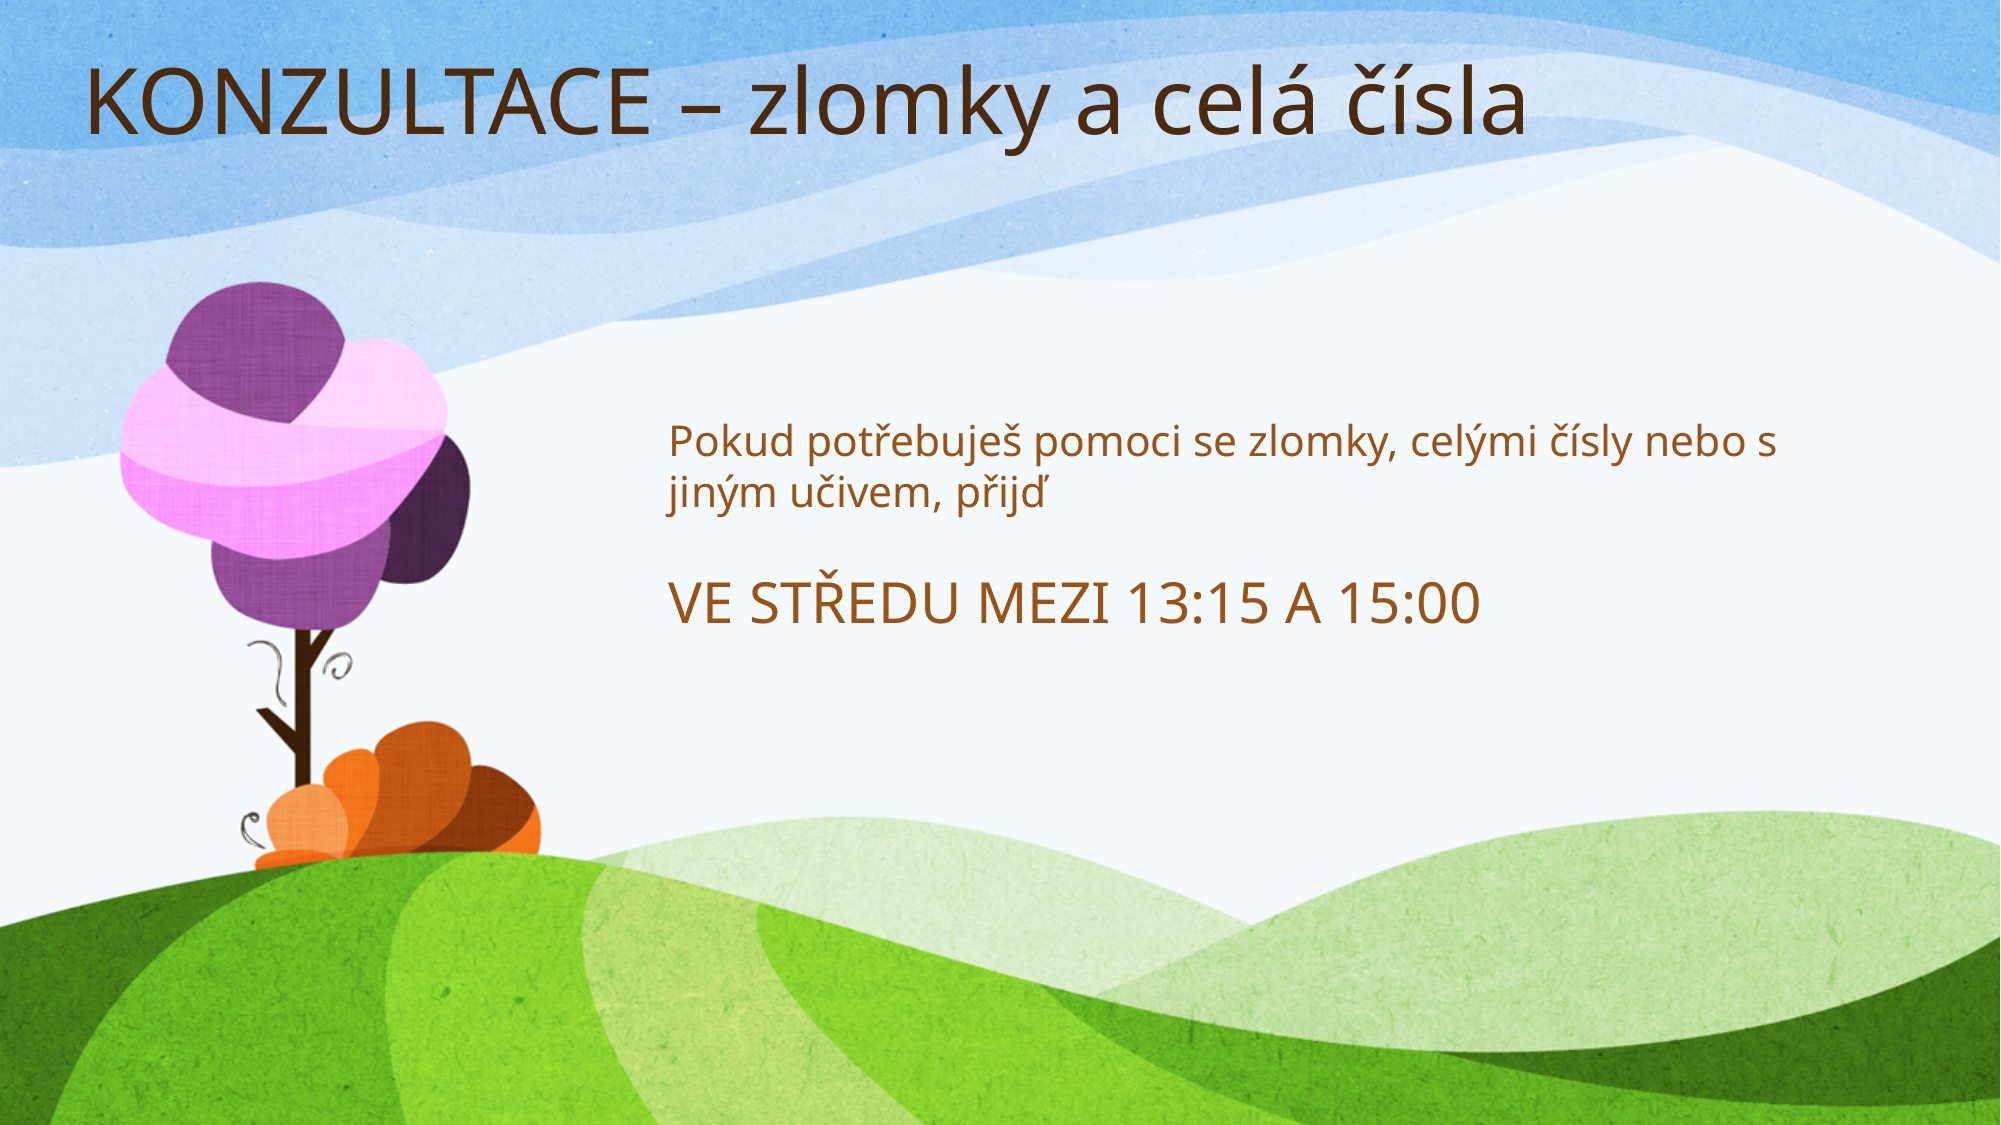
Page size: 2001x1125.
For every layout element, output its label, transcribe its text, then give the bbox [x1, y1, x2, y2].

picture [0, 0, 2001, 1125]
list Pokud potřebuješ pomoci se zlomky, celými čísly nebo s jiným učivem, přijď VE STŘEDU MEZI 13:15 A 15:00 [653, 407, 1843, 645]
title KONZULTACE – zlomky a celá čísla [67, 15, 1671, 161]
